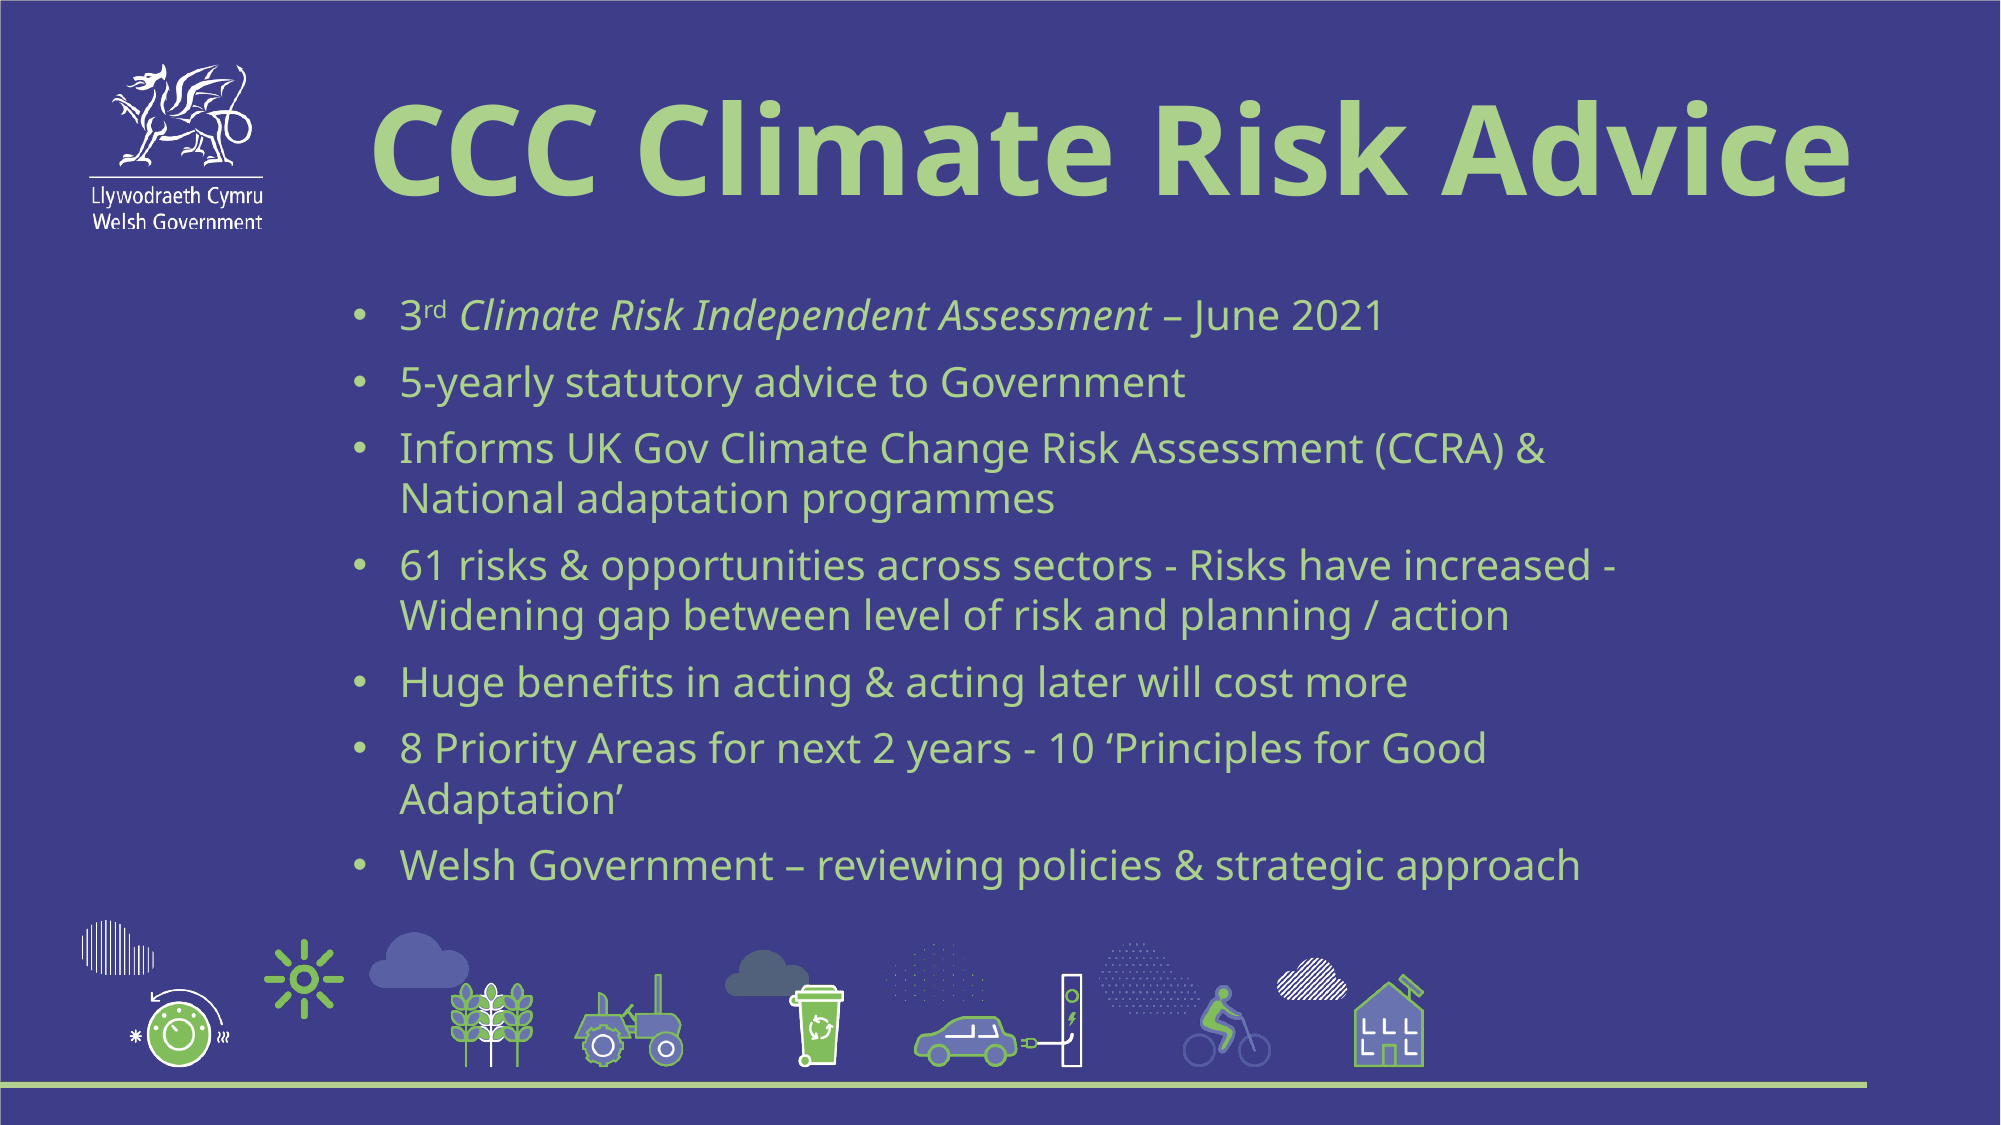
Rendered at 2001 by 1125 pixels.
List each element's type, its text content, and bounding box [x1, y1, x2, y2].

text_box 3rd Climate Risk Independent Assessment – June 2021 5-yearly statutory advice to Government Informs UK Gov Climate Change Risk Assessment (CCRA) & National adaptation programmes 61 risks & opportunities across sectors - Risks have increased - Widening gap between level of risk and planning / action Huge benefits in acting & acting later will cost more 8 Priority Areas for next 2 years - 10 ‘Principles for Good Adaptation’ Welsh Government – reviewing policies & strategic approach [337, 281, 1728, 897]
picture [0, 0, 2001, 1125]
text_box CCC Climate Risk Advice [337, 40, 1903, 250]
